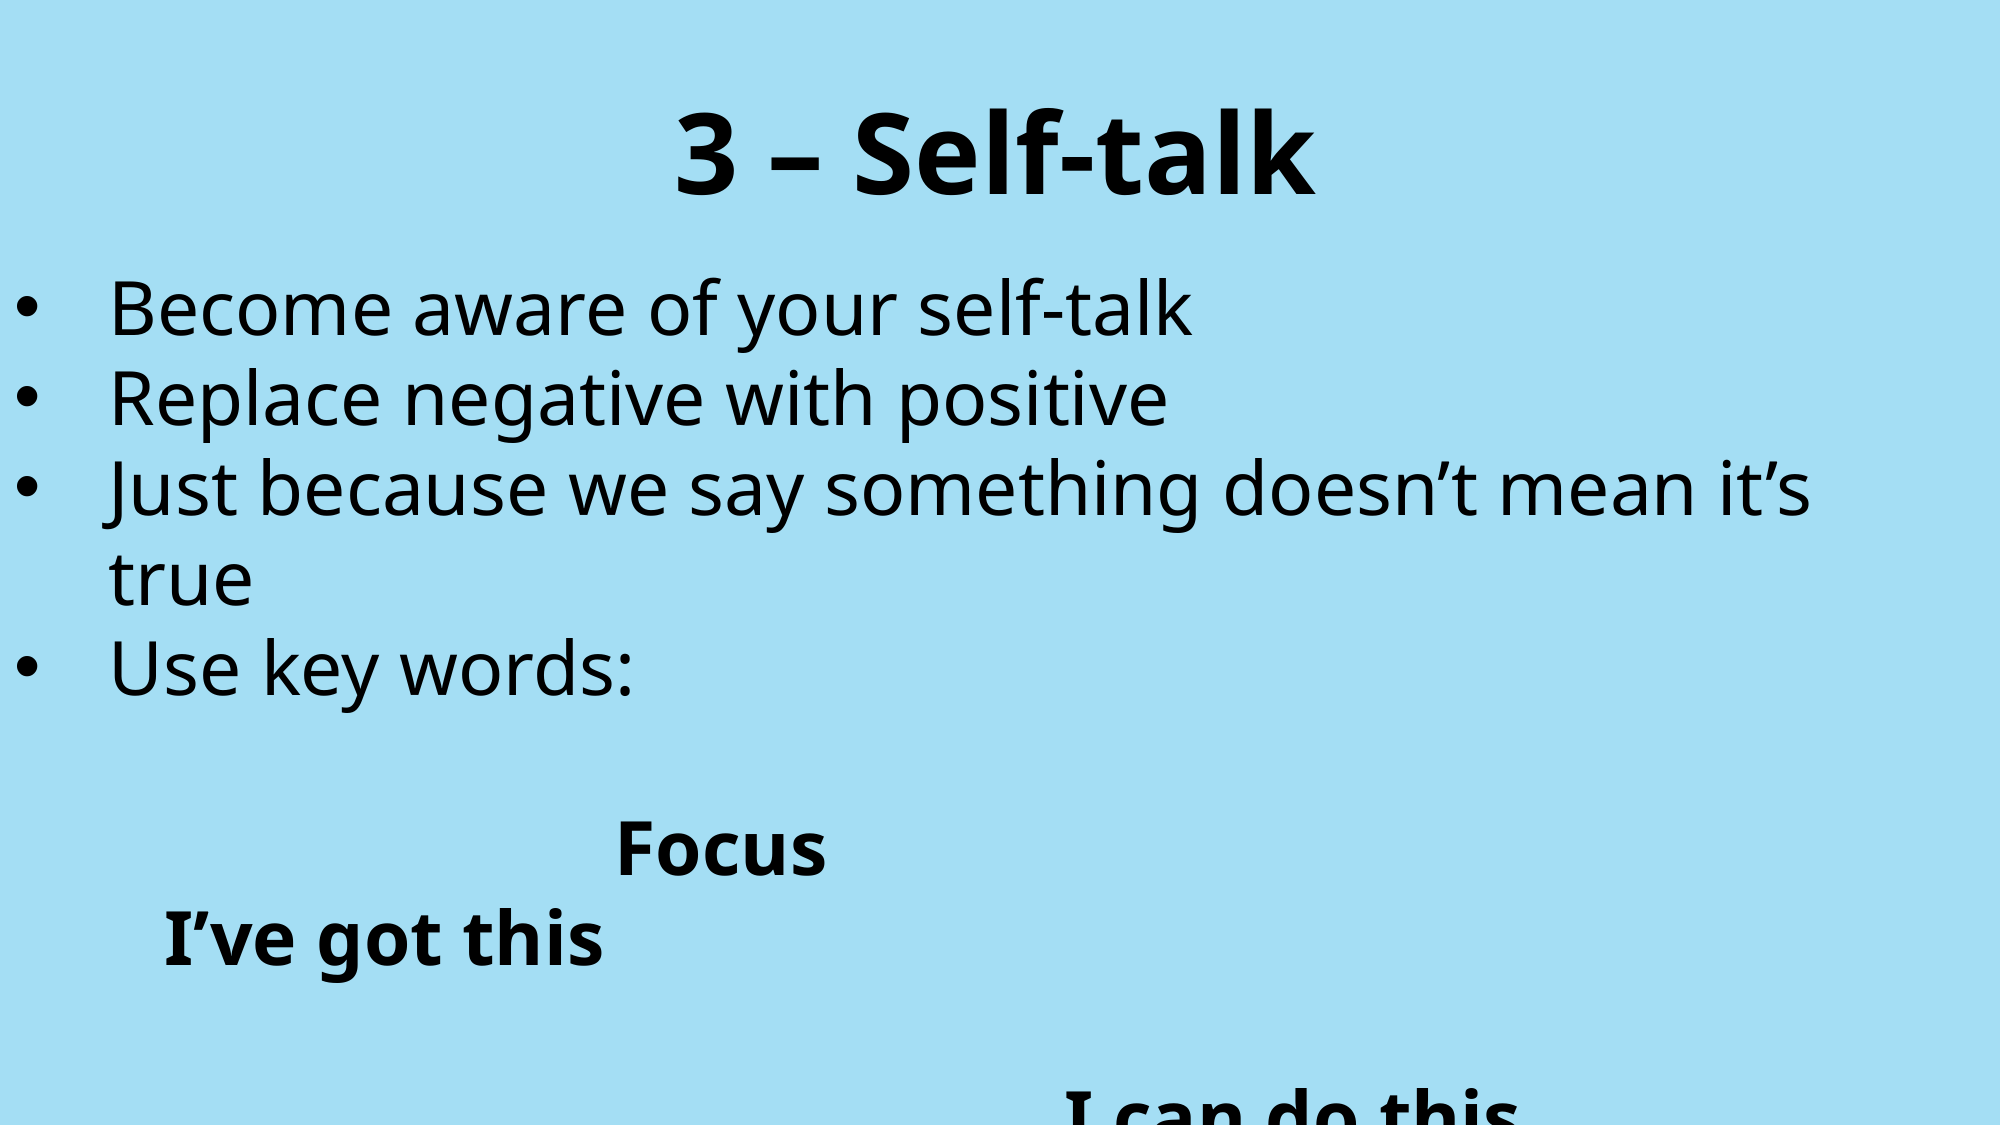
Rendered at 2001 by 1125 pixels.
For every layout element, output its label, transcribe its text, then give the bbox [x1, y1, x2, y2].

text_box Become aware of your self-talk Replace negative with positive Just because we say something doesn’t mean it’s true Use key words: Focus I’ve got this I can do this I’m trained for this [0, 253, 1947, 1125]
title 3 – Self-talk [53, 74, 1938, 253]
